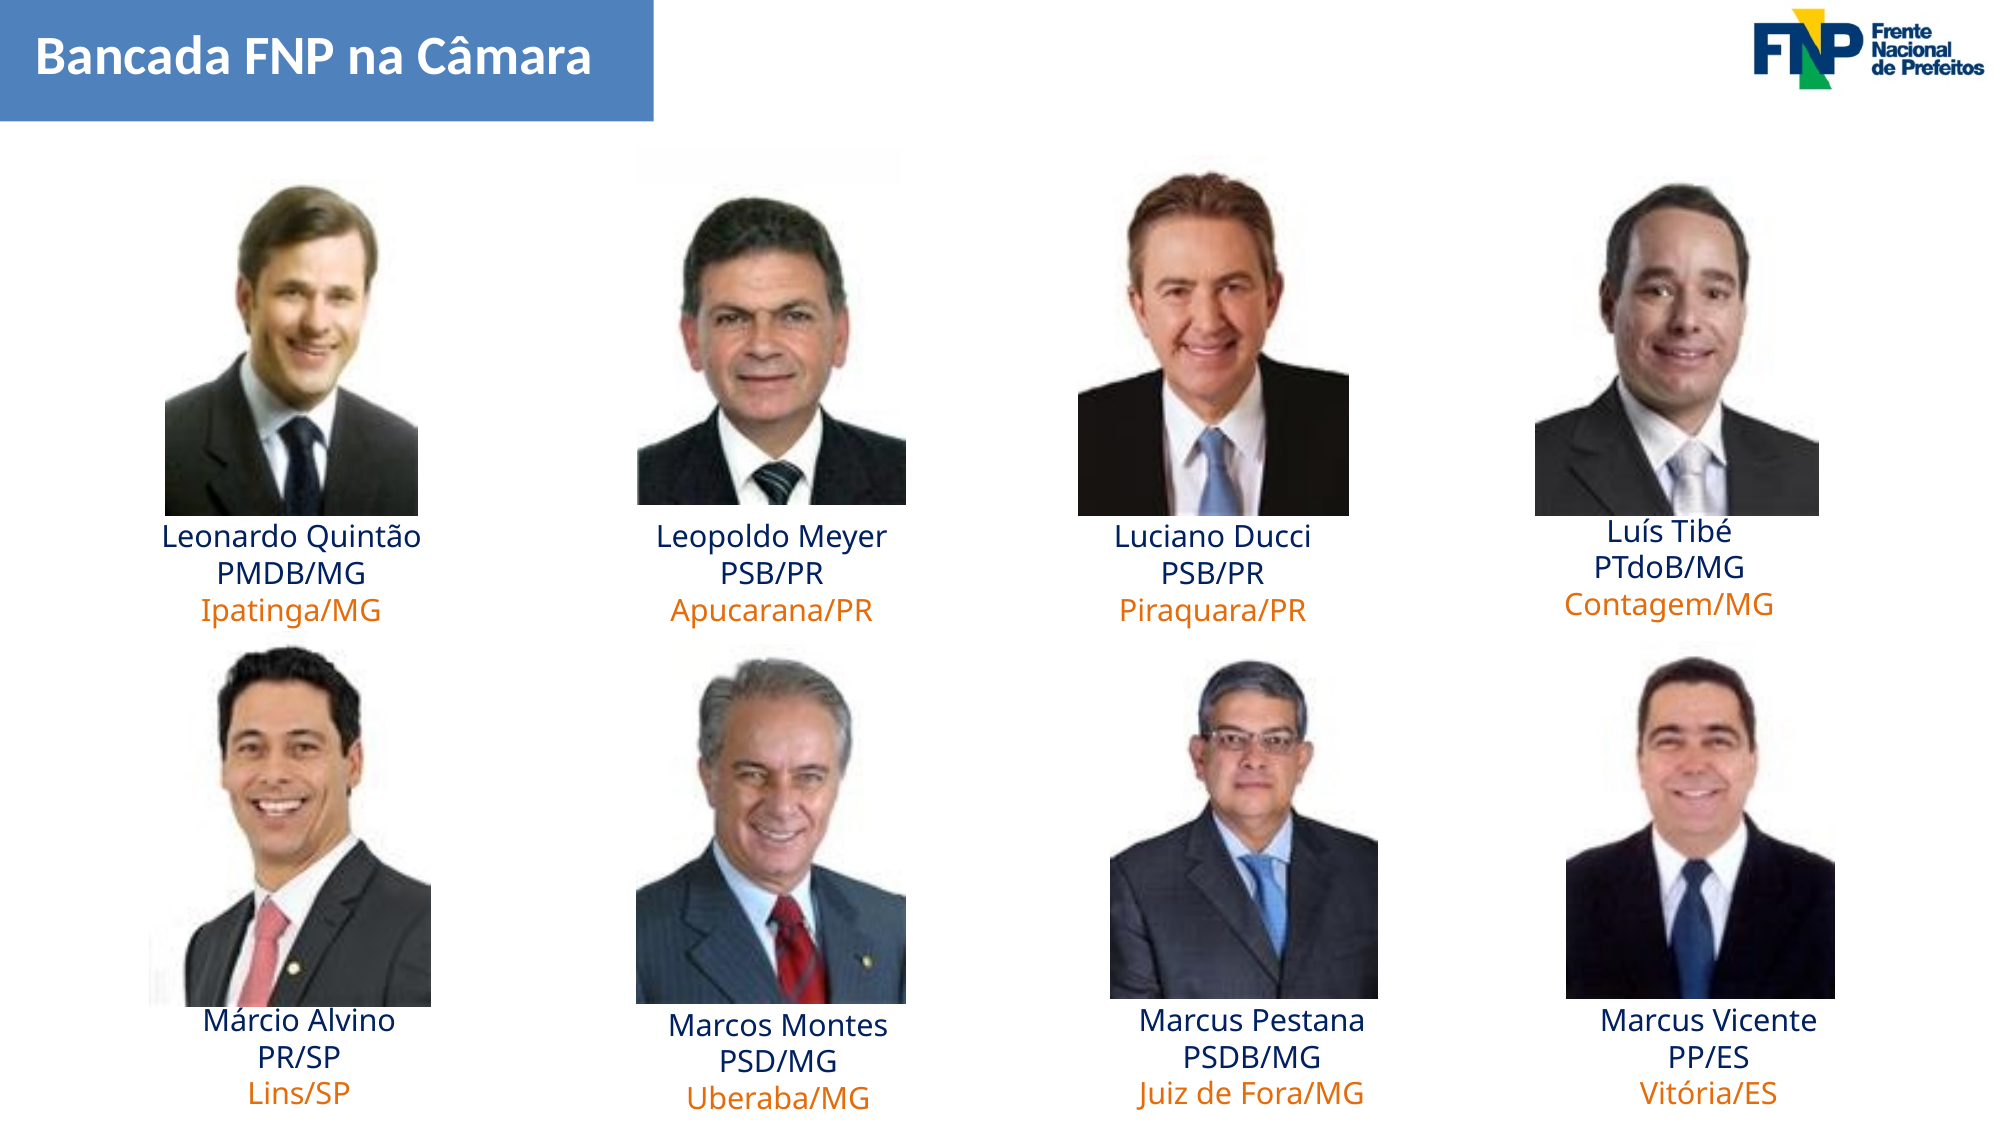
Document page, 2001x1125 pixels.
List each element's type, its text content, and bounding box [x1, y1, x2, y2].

text_box Marcos Montes PSD/MG Uberaba/MG [511, 998, 1045, 1123]
text_box Luciano Ducci PSB/PR Piraquara/PR [1016, 509, 1409, 635]
text_box Luís Tibé PTdoB/MG Contagem/MG [1409, 504, 1930, 666]
text_box Márcio Alvino PR/SP Lins/SP [54, 993, 544, 1119]
picture [1078, 155, 1349, 516]
picture [635, 644, 906, 1004]
text_box Marcus Vicente PP/ES Vitória/ES [1520, 993, 1945, 1119]
picture [637, 147, 906, 505]
picture [1739, 0, 2000, 116]
text_box Leonardo Quintão PMDB/MG Ipatinga/MG [0, 509, 583, 635]
picture [149, 631, 431, 1007]
text_box [0, 0, 656, 124]
picture [1109, 641, 1379, 1000]
text_box Leopoldo Meyer PSB/PR Apucarana/PR [583, 509, 1016, 635]
picture [1566, 641, 1835, 1000]
text_box Bancada FNP na Câmara [7, 11, 622, 93]
text_box Marcus Pestana PSDB/MG Juiz de Fora/MG [984, 993, 1520, 1119]
picture [164, 178, 418, 516]
picture [1535, 136, 1820, 516]
